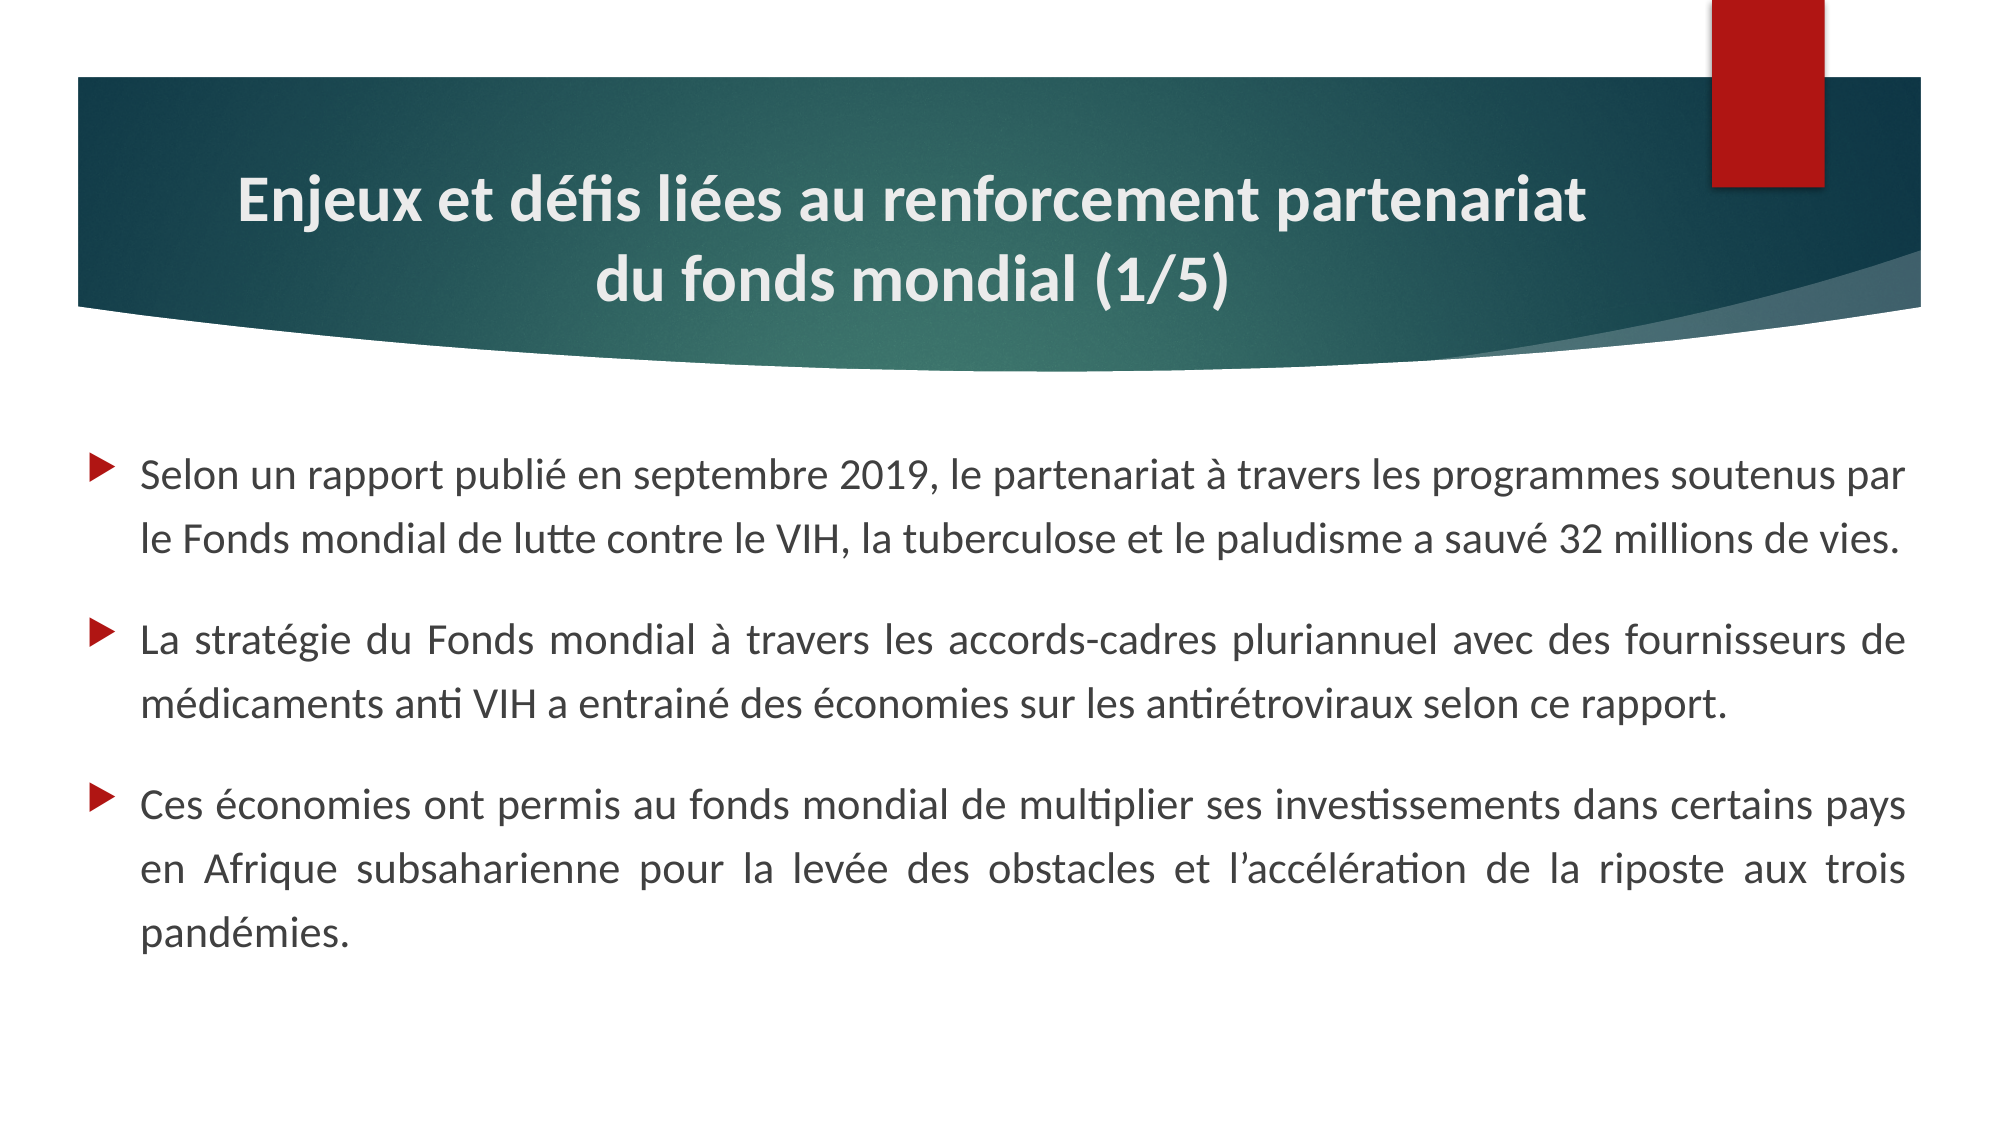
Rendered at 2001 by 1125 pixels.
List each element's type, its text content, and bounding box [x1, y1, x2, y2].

list Selon un rapport publié en septembre 2019, le partenariat à travers les programmes soutenus par le Fonds mondial de lutte contre le VIH, la tuberculose et le paludisme a sauvé 32 millions de vies. La stratégie du Fonds mondial à travers les accords-cadres pluriannuel avec des fournisseurs de médicaments anti VIH a entrainé des économies sur les antirétroviraux selon ce rapport. Ces économies ont permis au fonds mondial de multiplier ses investissements dans certains pays en Afrique subsaharienne pour la levée des obstacles et l’accélération de la riposte aux trois pandémies. [71, 427, 1926, 1033]
title Enjeux et défis liées au renforcement partenariat du fonds mondial (1/5) [189, 159, 1638, 276]
